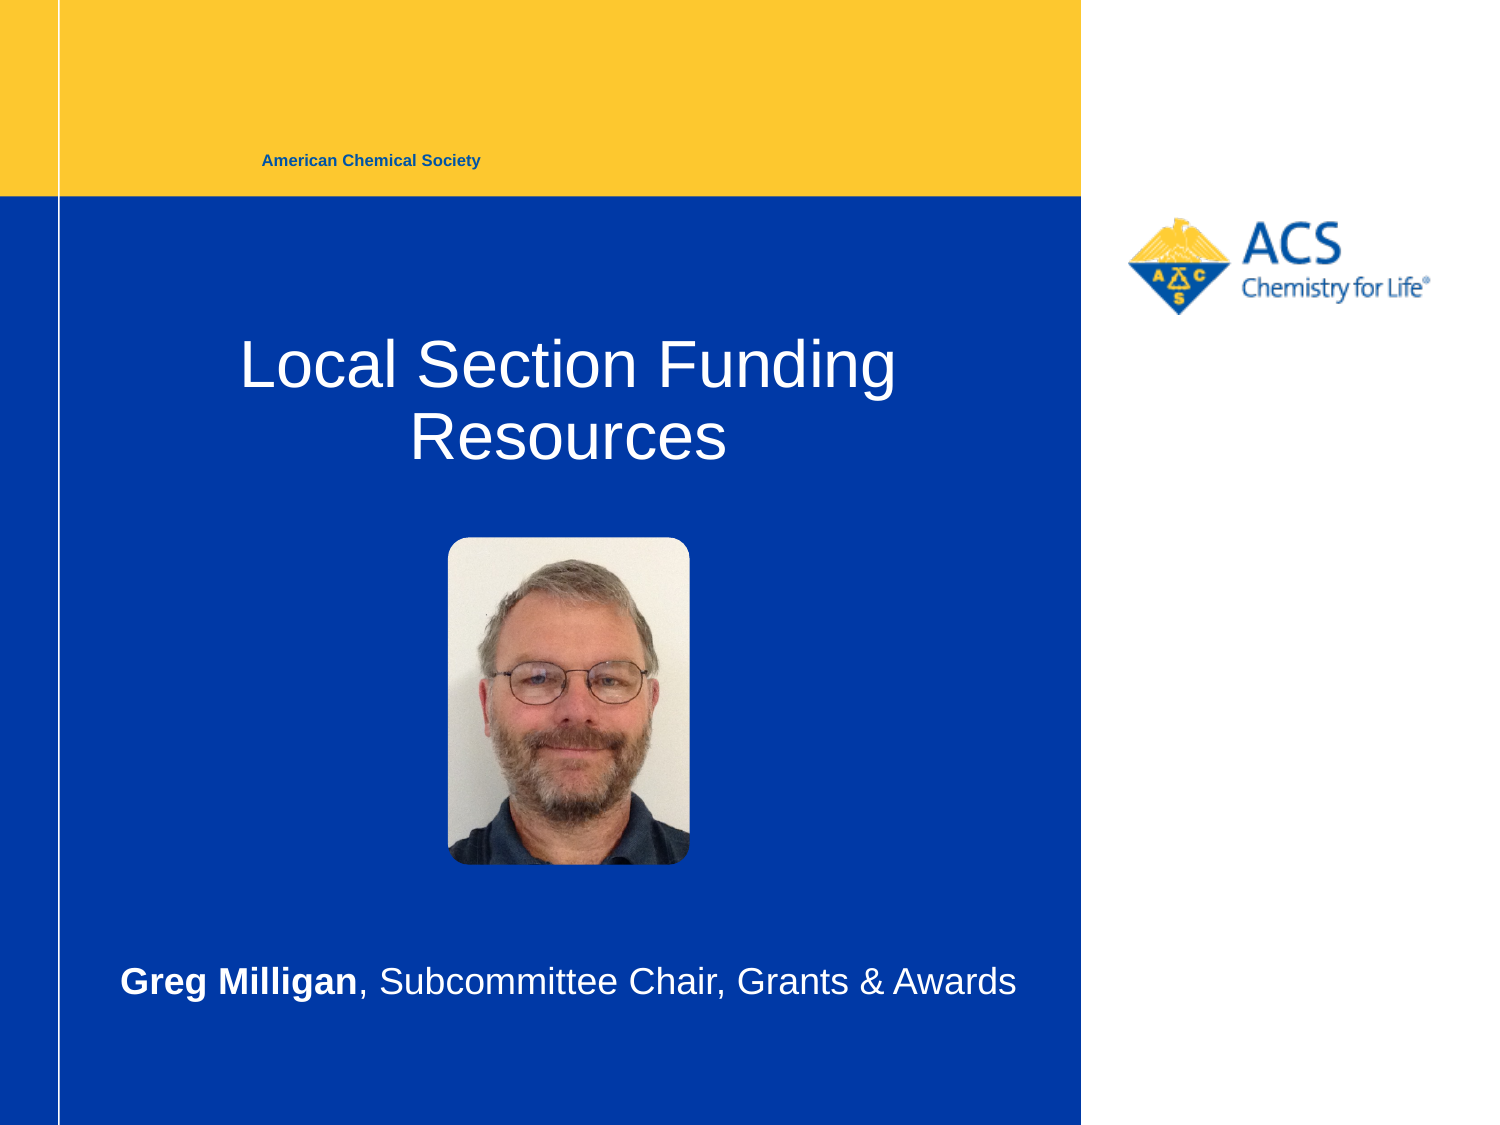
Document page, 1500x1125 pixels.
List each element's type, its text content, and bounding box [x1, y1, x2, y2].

text_box Greg Milligan, Subcommittee Chair, Grants & Awards [62, 949, 1075, 1010]
title Local Section Funding Resources [131, 237, 1006, 474]
footer American Chemical Society [134, 151, 610, 198]
picture [447, 537, 690, 865]
picture [1128, 217, 1432, 315]
